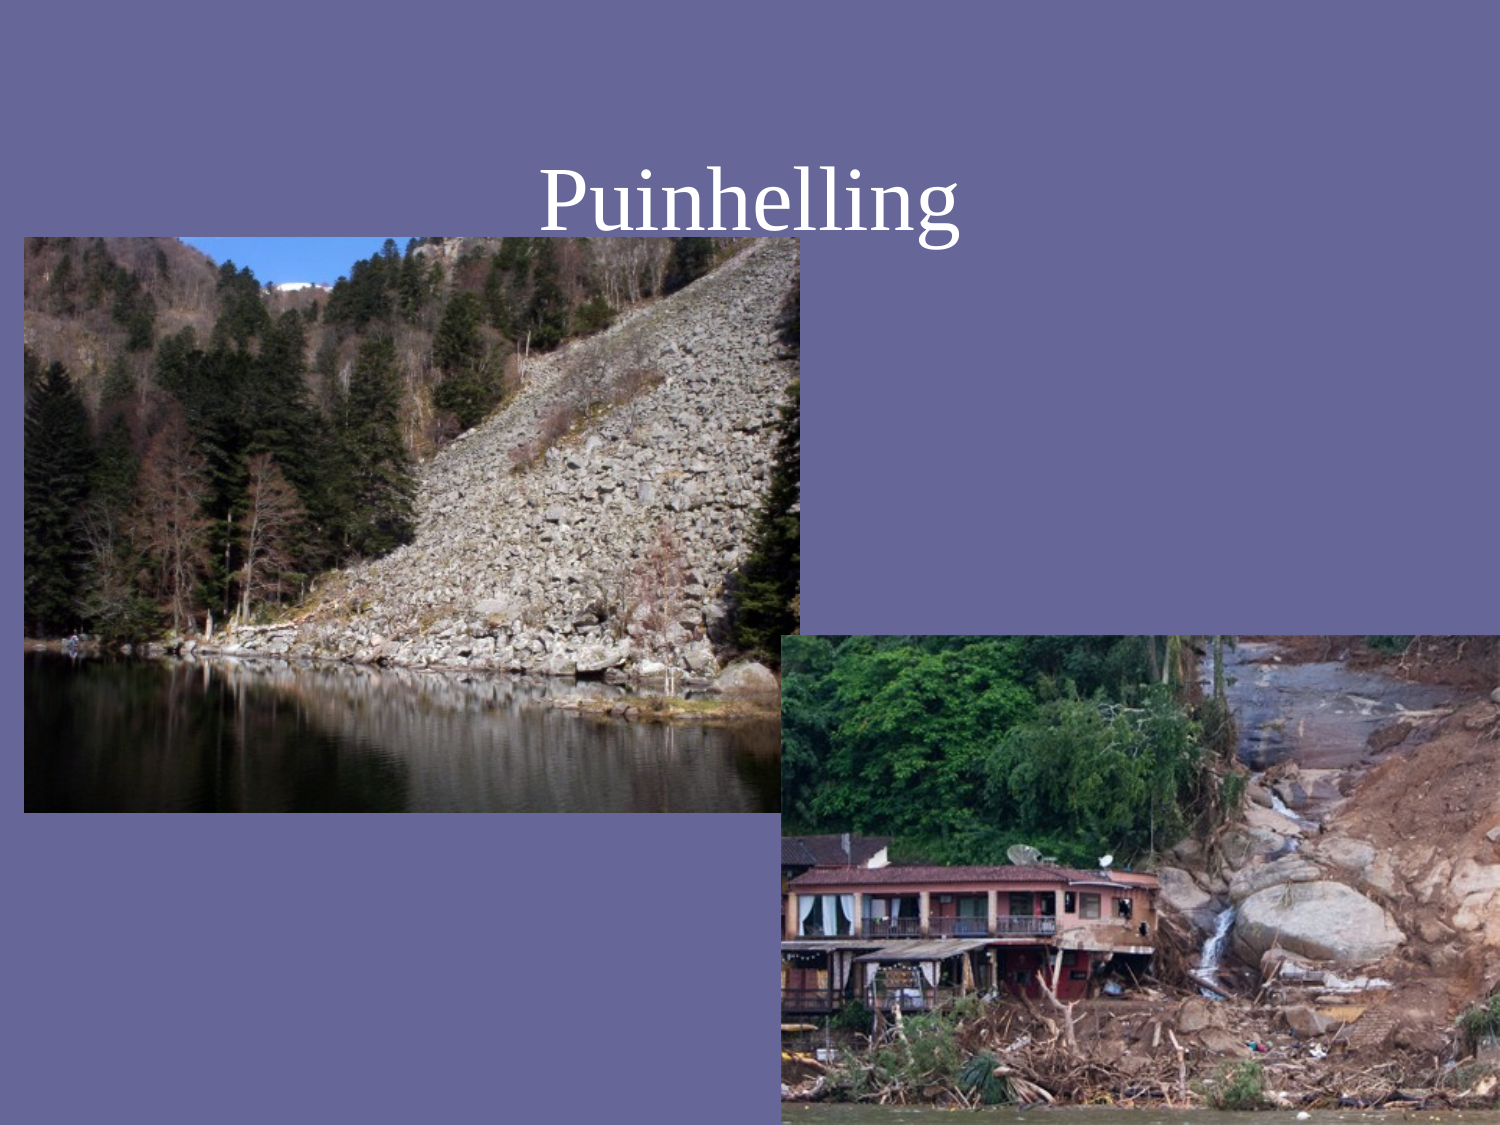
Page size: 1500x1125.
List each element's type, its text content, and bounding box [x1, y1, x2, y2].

picture [24, 237, 1500, 1125]
title Puinhelling [112, 99, 1388, 288]
